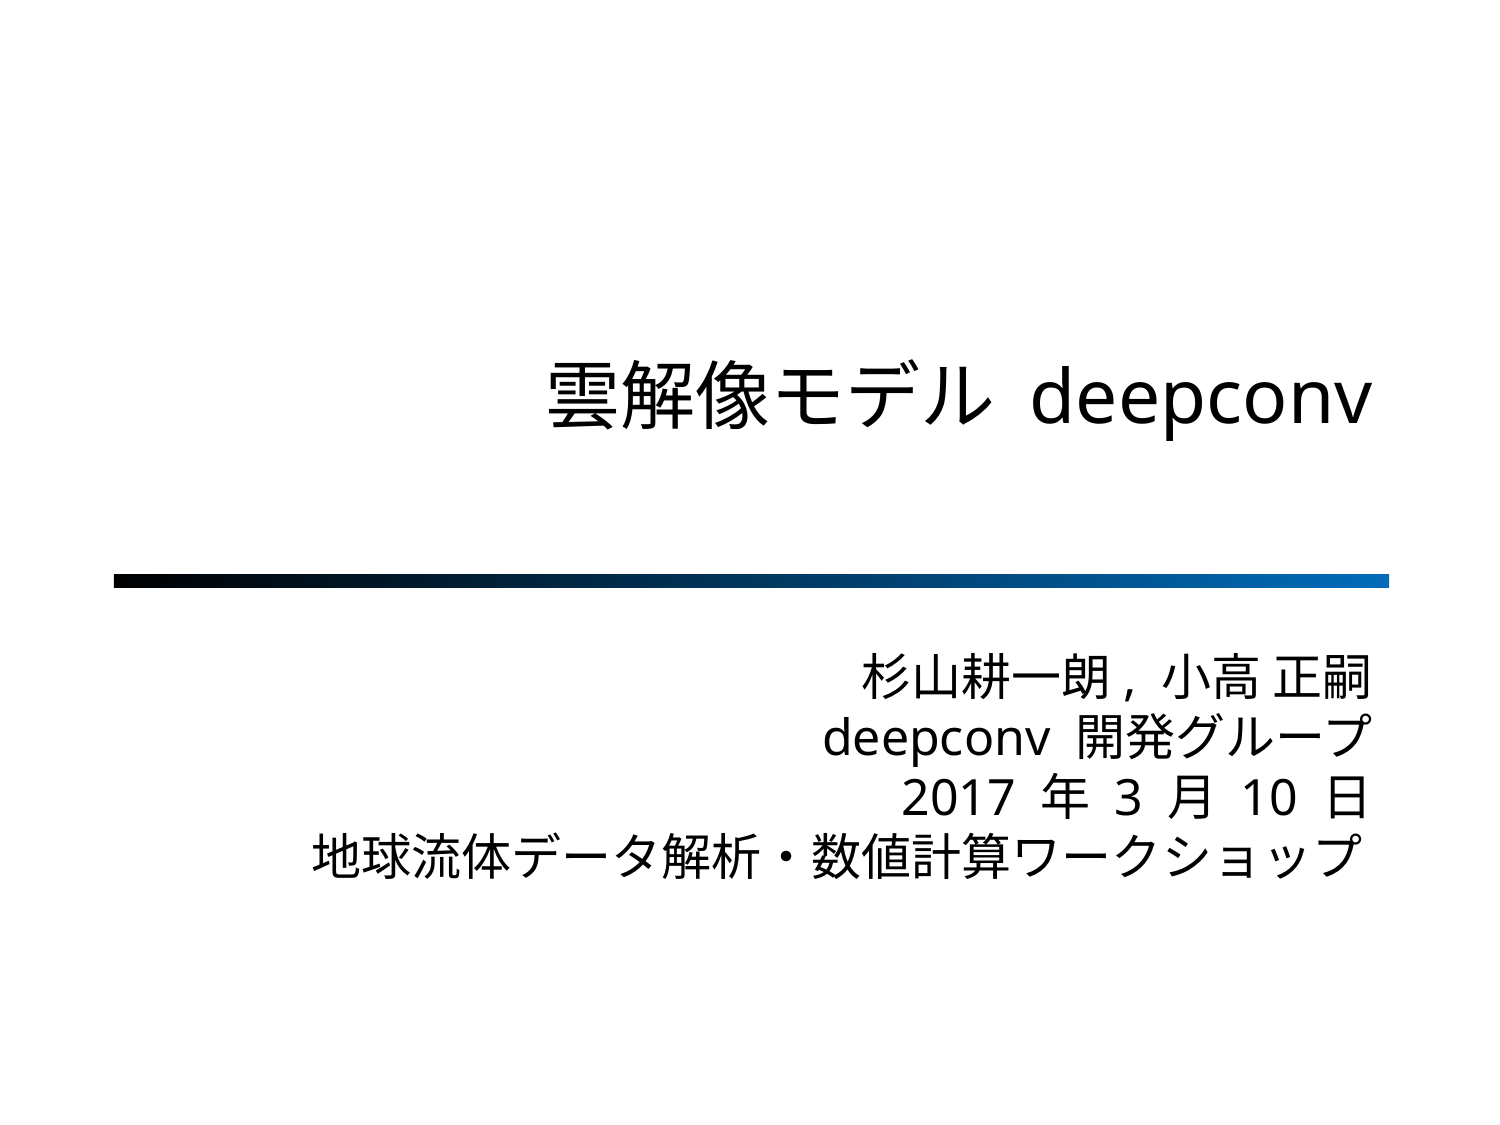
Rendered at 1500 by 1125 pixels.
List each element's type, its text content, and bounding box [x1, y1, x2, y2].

subtitle 杉山耕一朗, 小高 正嗣 deepconv 開発グループ 2017 年 3 月 10 日 地球流体データ解析・数値計算ワークショップ [123, 637, 1388, 925]
title 雲解像モデル deepconv [112, 224, 1388, 563]
